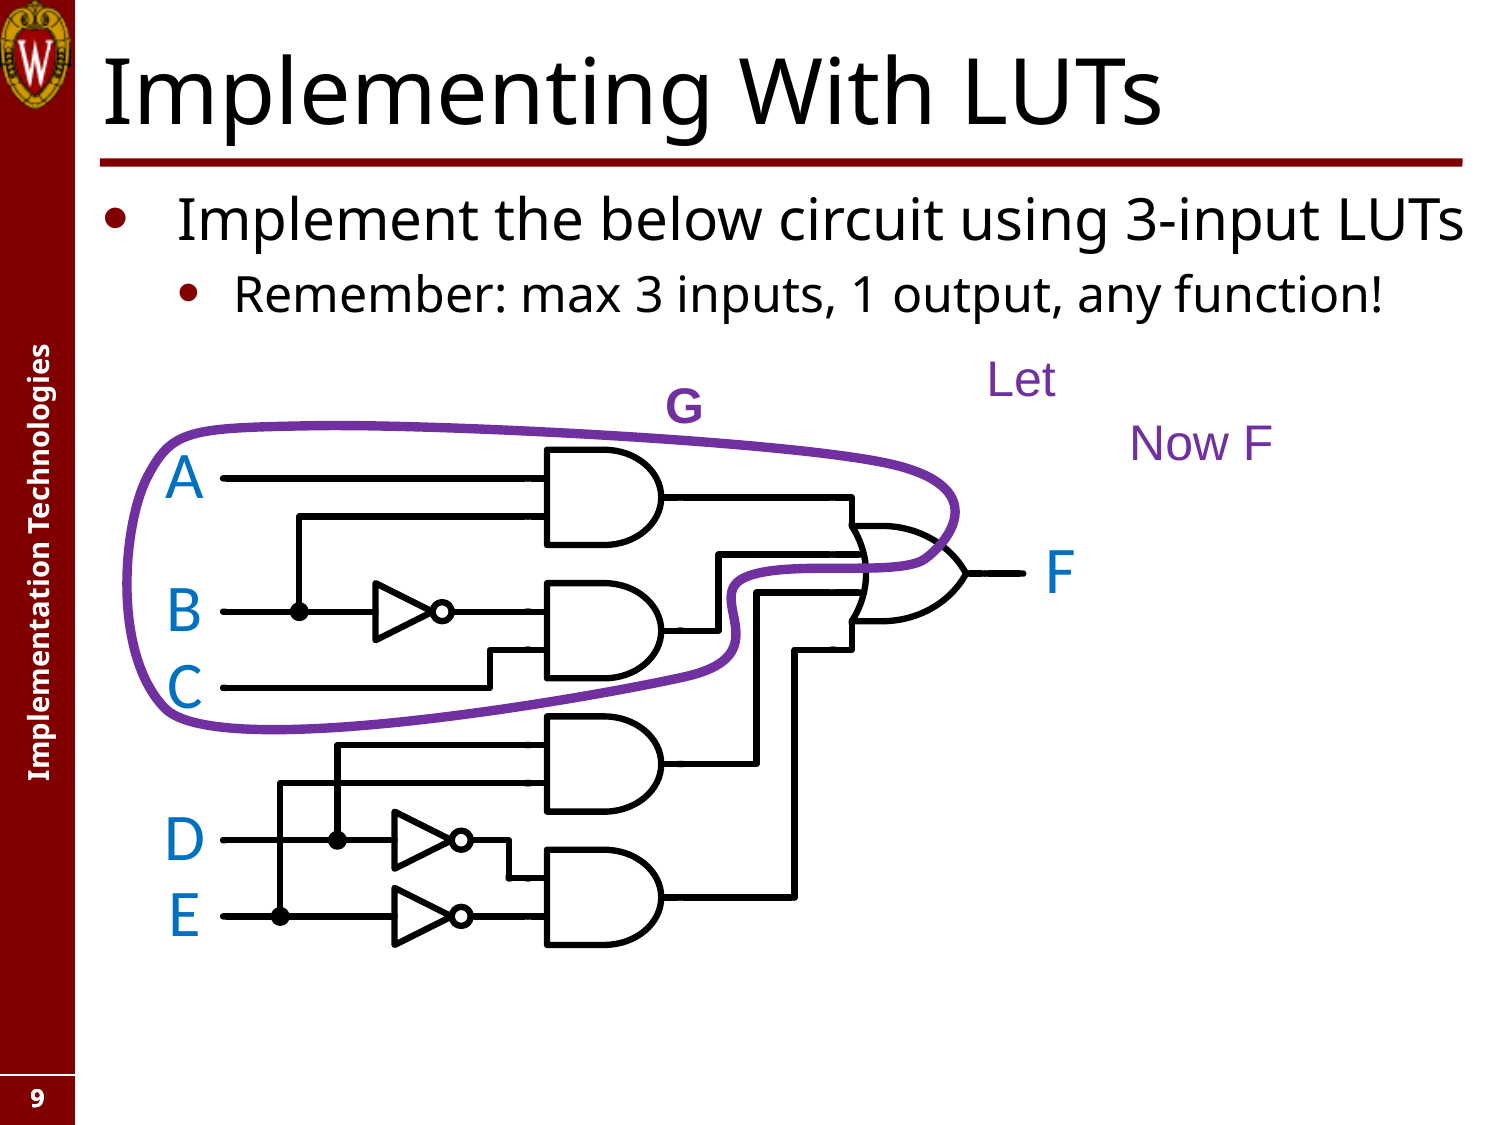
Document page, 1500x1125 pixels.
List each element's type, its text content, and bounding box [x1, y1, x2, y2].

list Implement the below circuit using 3-input LUTs Remember: max 3 inputs, 1 output, any function! [87, 174, 1488, 1121]
picture [0, 0, 71, 113]
text_box G [650, 366, 719, 410]
picture [125, 412, 1111, 991]
title Implementing With LUTs [87, 12, 1488, 163]
